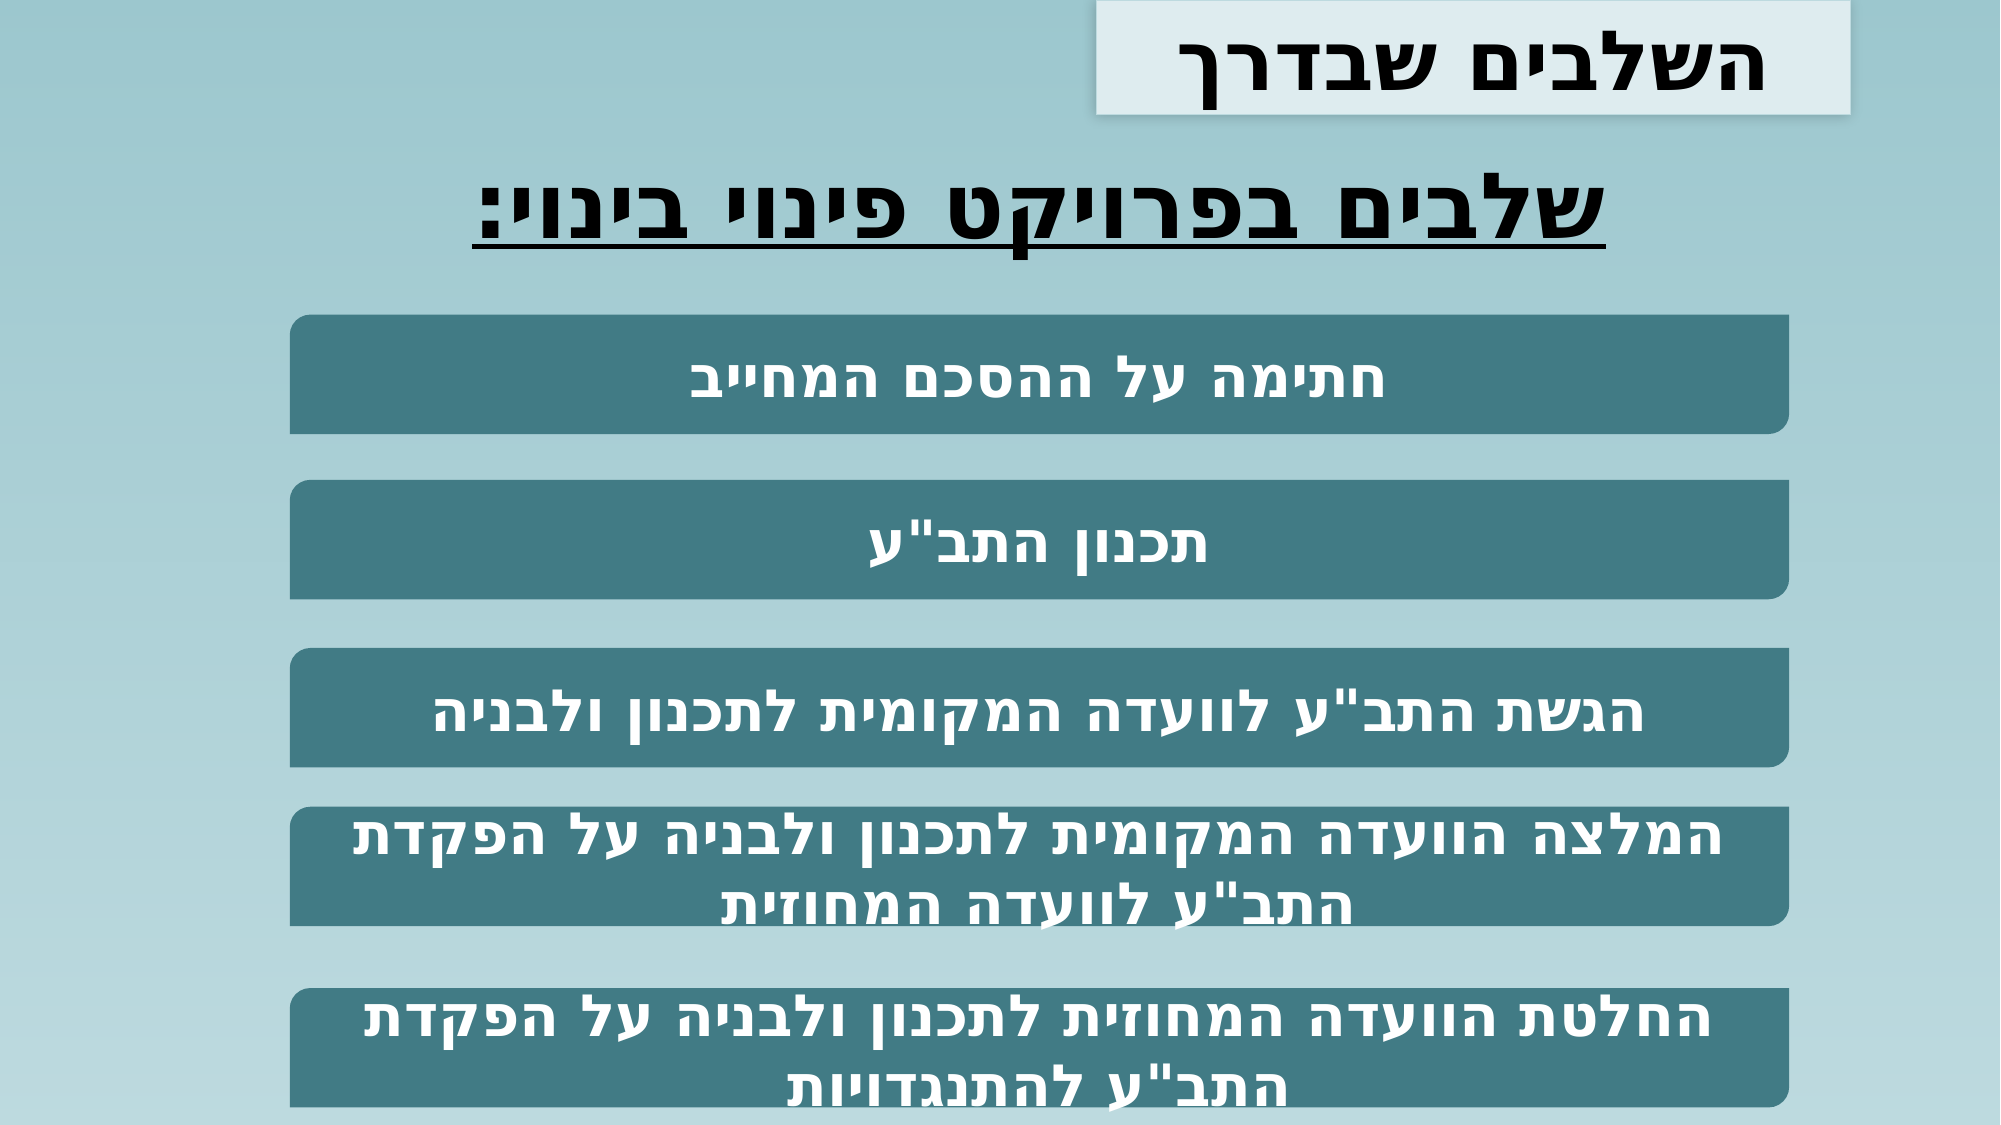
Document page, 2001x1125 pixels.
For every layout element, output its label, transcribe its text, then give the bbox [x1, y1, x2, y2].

text_box השלבים שבדרך [1096, 0, 1851, 115]
text_box תכנון התב"ע [289, 479, 1790, 600]
text_box החלטת הוועדה המחוזית לתכנון ולבניה על הפקדת התב"ע להתנגדויות [289, 988, 1790, 1108]
text_box הגשת התב"ע לוועדה המקומית לתכנון ולבניה [289, 647, 1790, 768]
text_box המלצה הוועדה המקומית לתכנון ולבניה על הפקדת התב"ע לוועדה המחוזית [289, 806, 1790, 927]
text_box חתימה על ההסכם המחייב [289, 314, 1790, 435]
title שלבים בפרויקט פינוי בינוי: [176, 99, 1902, 318]
